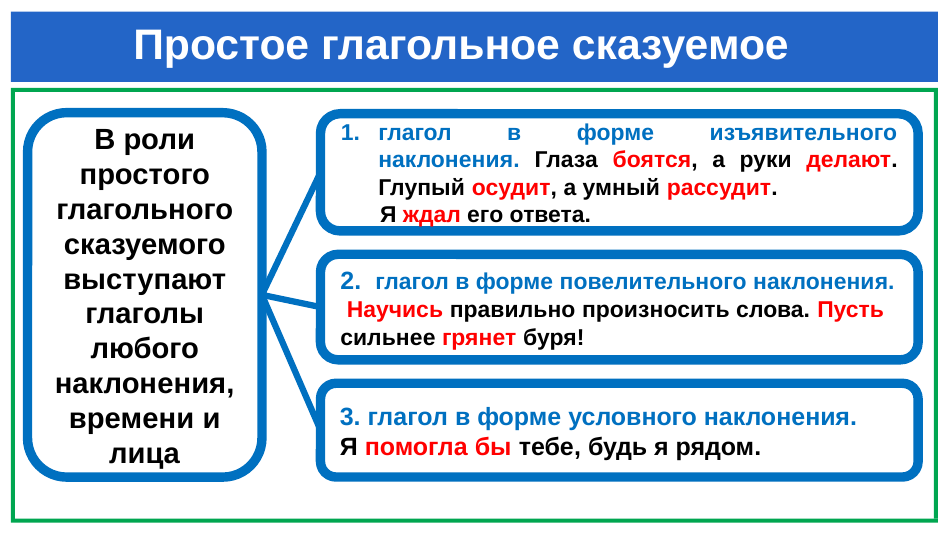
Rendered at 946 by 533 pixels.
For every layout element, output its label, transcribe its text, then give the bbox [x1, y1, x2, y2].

title Простое глагольное сказуемое [49, 16, 897, 69]
text_box глагол в форме изъявительного наклонения. Глаза боятся, а руки делают. Глупый осудит, а умный рассудит. Я ждал его ответа. [318, 111, 921, 234]
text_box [261, 294, 321, 431]
text_box 2. глагол в форме повелительного наклонения. Научись правильно произносить слова. Пусть сильнее грянет буря! [325, 252, 921, 362]
text_box В роли простого глагольного сказуемого выступают глаголы любого наклонения, времени и лица [25, 110, 265, 480]
text_box 3. глагол в форме условного наклонения. Я помогла бы тебе, будь я рядом. [318, 381, 921, 480]
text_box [261, 172, 321, 293]
